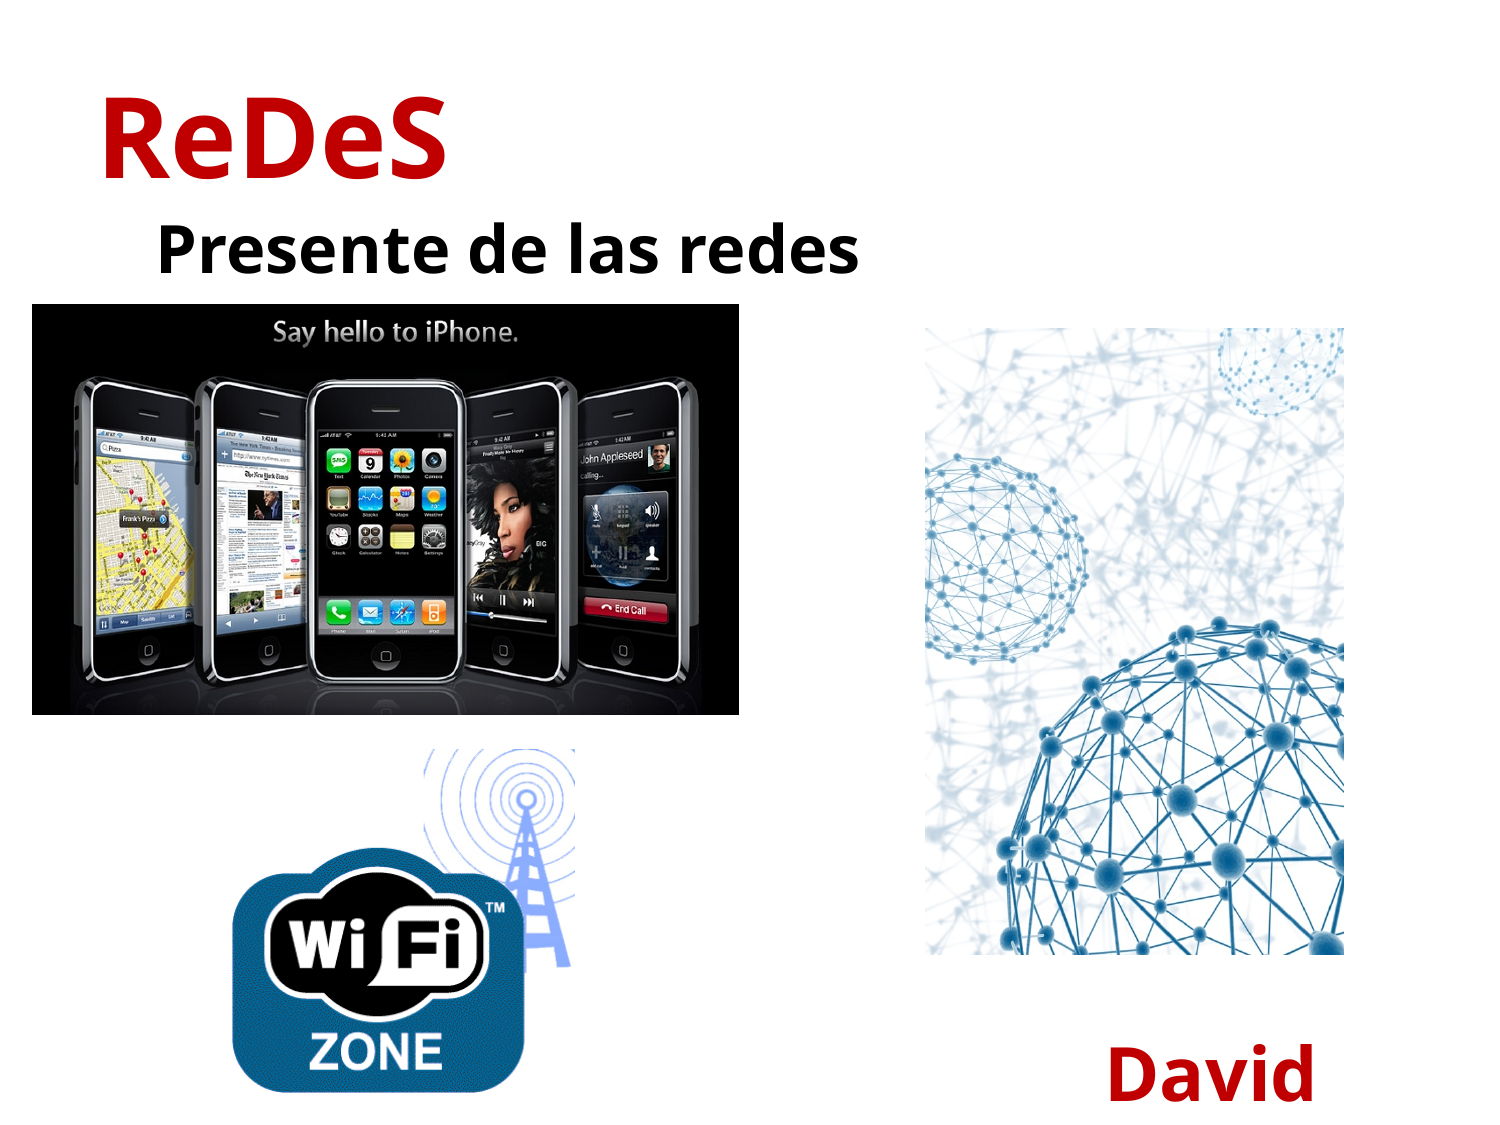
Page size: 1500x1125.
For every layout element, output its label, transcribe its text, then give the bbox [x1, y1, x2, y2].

picture [222, 749, 575, 1102]
text_box Presente de las redes [140, 199, 1172, 294]
text_box David Weiss Ch [1089, 1018, 1500, 1125]
picture [31, 304, 739, 716]
picture [925, 327, 1344, 956]
text_box ReDeS [81, 58, 680, 209]
